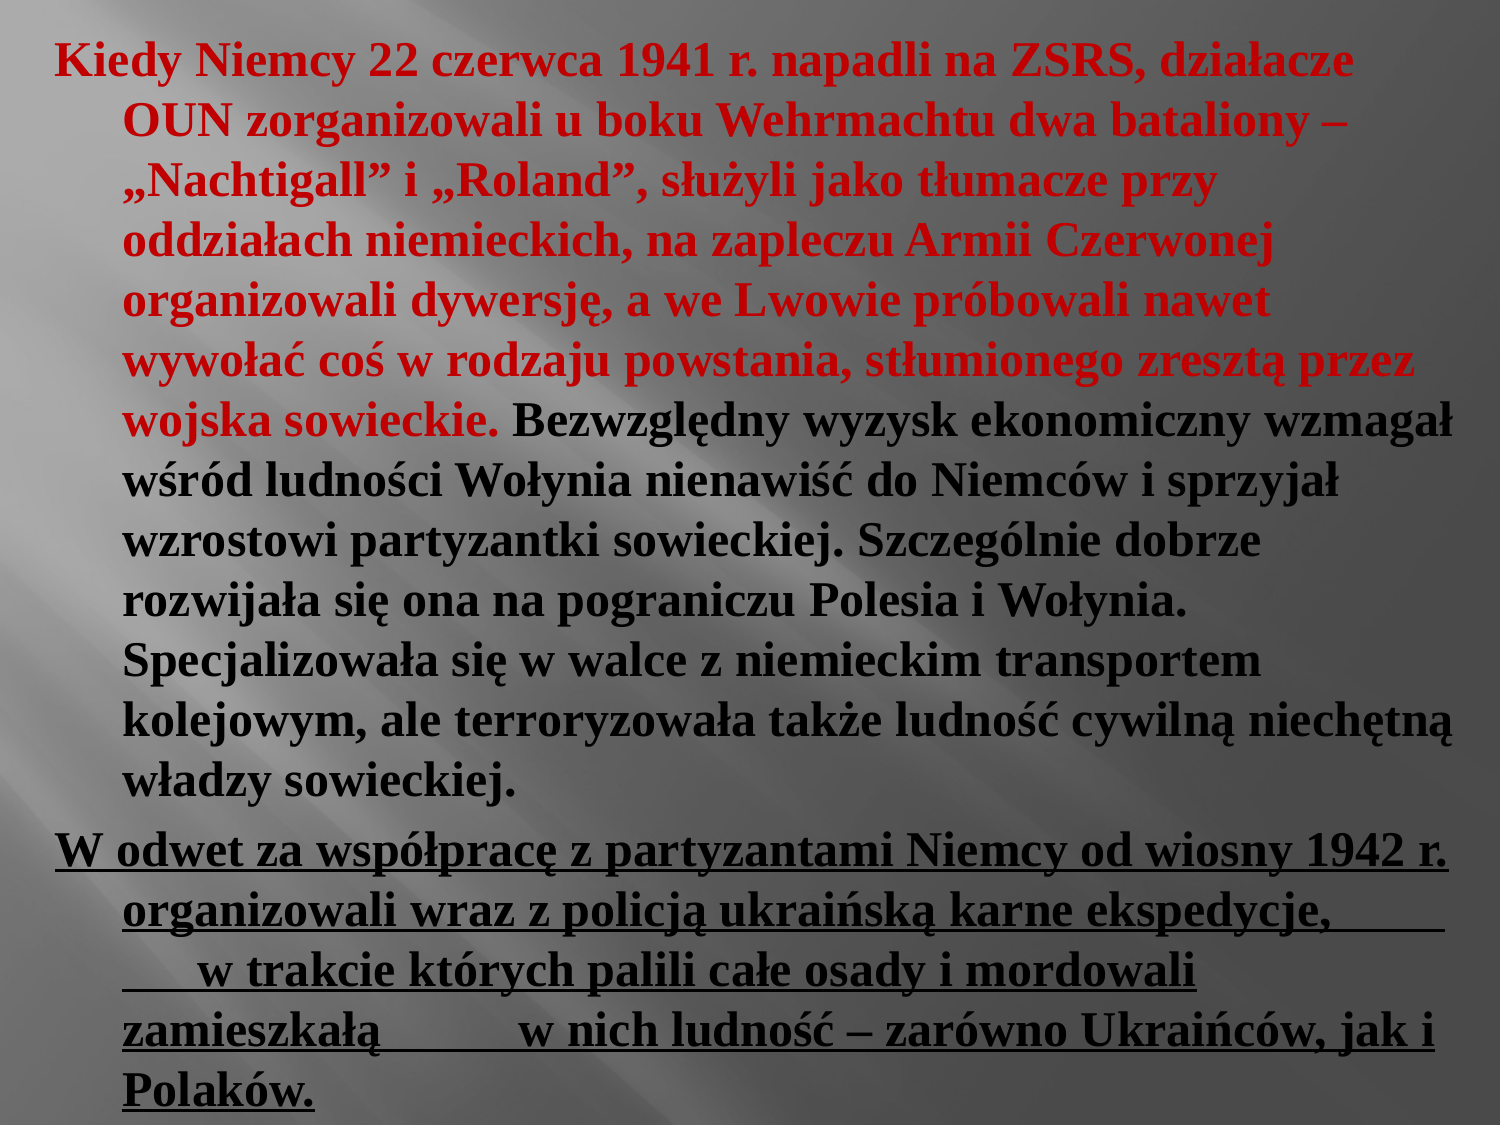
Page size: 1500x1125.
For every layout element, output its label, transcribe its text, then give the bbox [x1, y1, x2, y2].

list Kiedy Niemcy 22 czerwca 1941 r. napadli na ZSRS, działacze OUN zorganizowali u boku Wehrmachtu dwa bataliony – „Nachtigall” i „Roland”, służyli jako tłumacze przy oddziałach niemieckich, na zapleczu Armii Czerwonej organizowali dywersję, a we Lwowie próbowali nawet wywołać coś w rodzaju powstania, stłumionego zresztą przez wojska sowieckie. Bezwzględny wyzysk ekonomiczny wzmagał wśród ludności Wołynia nienawiść do Niemców i sprzyjał wzrostowi partyzantki sowieckiej. Szczególnie dobrze rozwijała się ona na pograniczu Polesia i Wołynia. Specjalizowała się w walce z niemieckim transportem kolejowym, ale terroryzowała także ludność cywilną niechętną władzy sowieckiej. W odwet za współpracę z partyzantami Niemcy od wiosny 1942 r. organizowali wraz z policją ukraińską karne ekspedycje, w trakcie których palili całe osady i mordowali zamieszkałą w nich ludność – zarówno Ukraińców, jak i Polaków. [17, 19, 1471, 1125]
